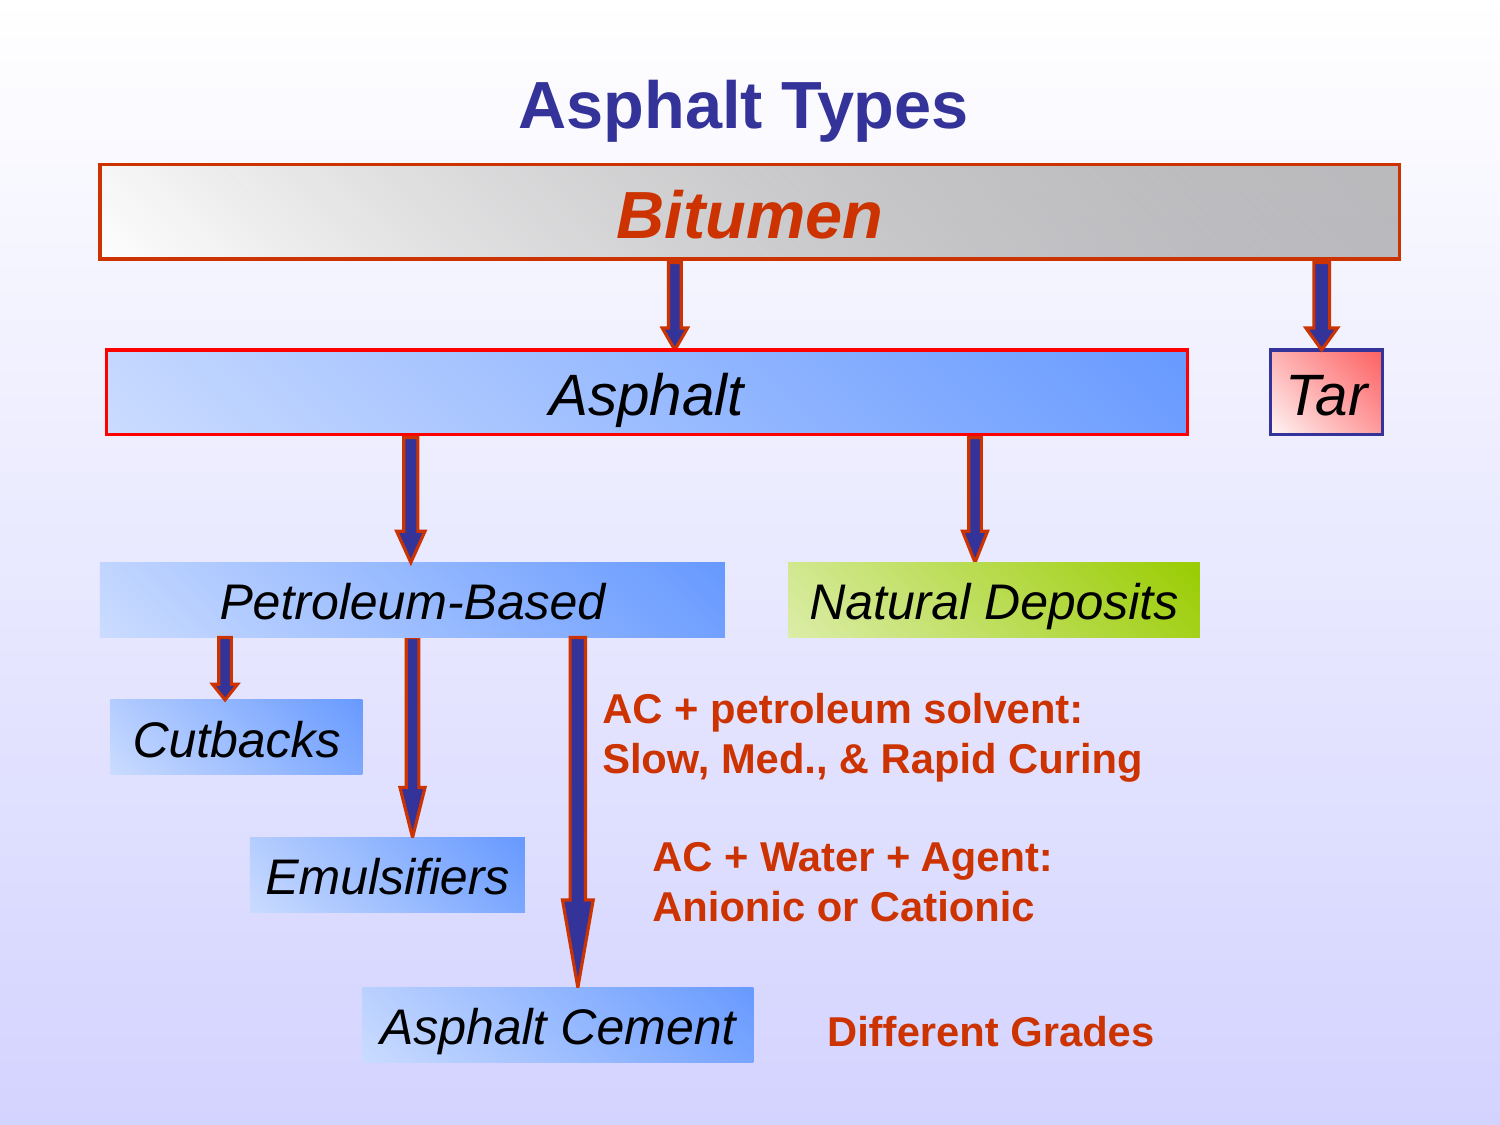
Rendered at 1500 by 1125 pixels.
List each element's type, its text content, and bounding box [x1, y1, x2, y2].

text_box [396, 437, 426, 563]
text_box Different Grades [812, 997, 1459, 1063]
text_box [962, 437, 988, 562]
text_box Asphalt [106, 350, 1188, 435]
text_box AC + Water + Agent: Anionic or Cationic [637, 822, 1224, 938]
text_box Bitumen [99, 164, 1400, 259]
text_box [562, 637, 594, 988]
text_box Tar [1270, 350, 1383, 435]
text_box Natural Deposits [788, 562, 1200, 638]
text_box Petroleum-Based [99, 562, 725, 638]
text_box Cutbacks [110, 699, 363, 775]
title Asphalt Types [106, 54, 1382, 150]
text_box AC + petroleum solvent: Slow, Med., & Rapid Curing [587, 674, 1397, 790]
text_box [1305, 262, 1338, 350]
text_box Emulsifiers [249, 837, 525, 913]
text_box Asphalt Cement [362, 987, 754, 1063]
text_box [400, 638, 426, 838]
text_box [662, 262, 688, 350]
text_box [212, 637, 238, 700]
